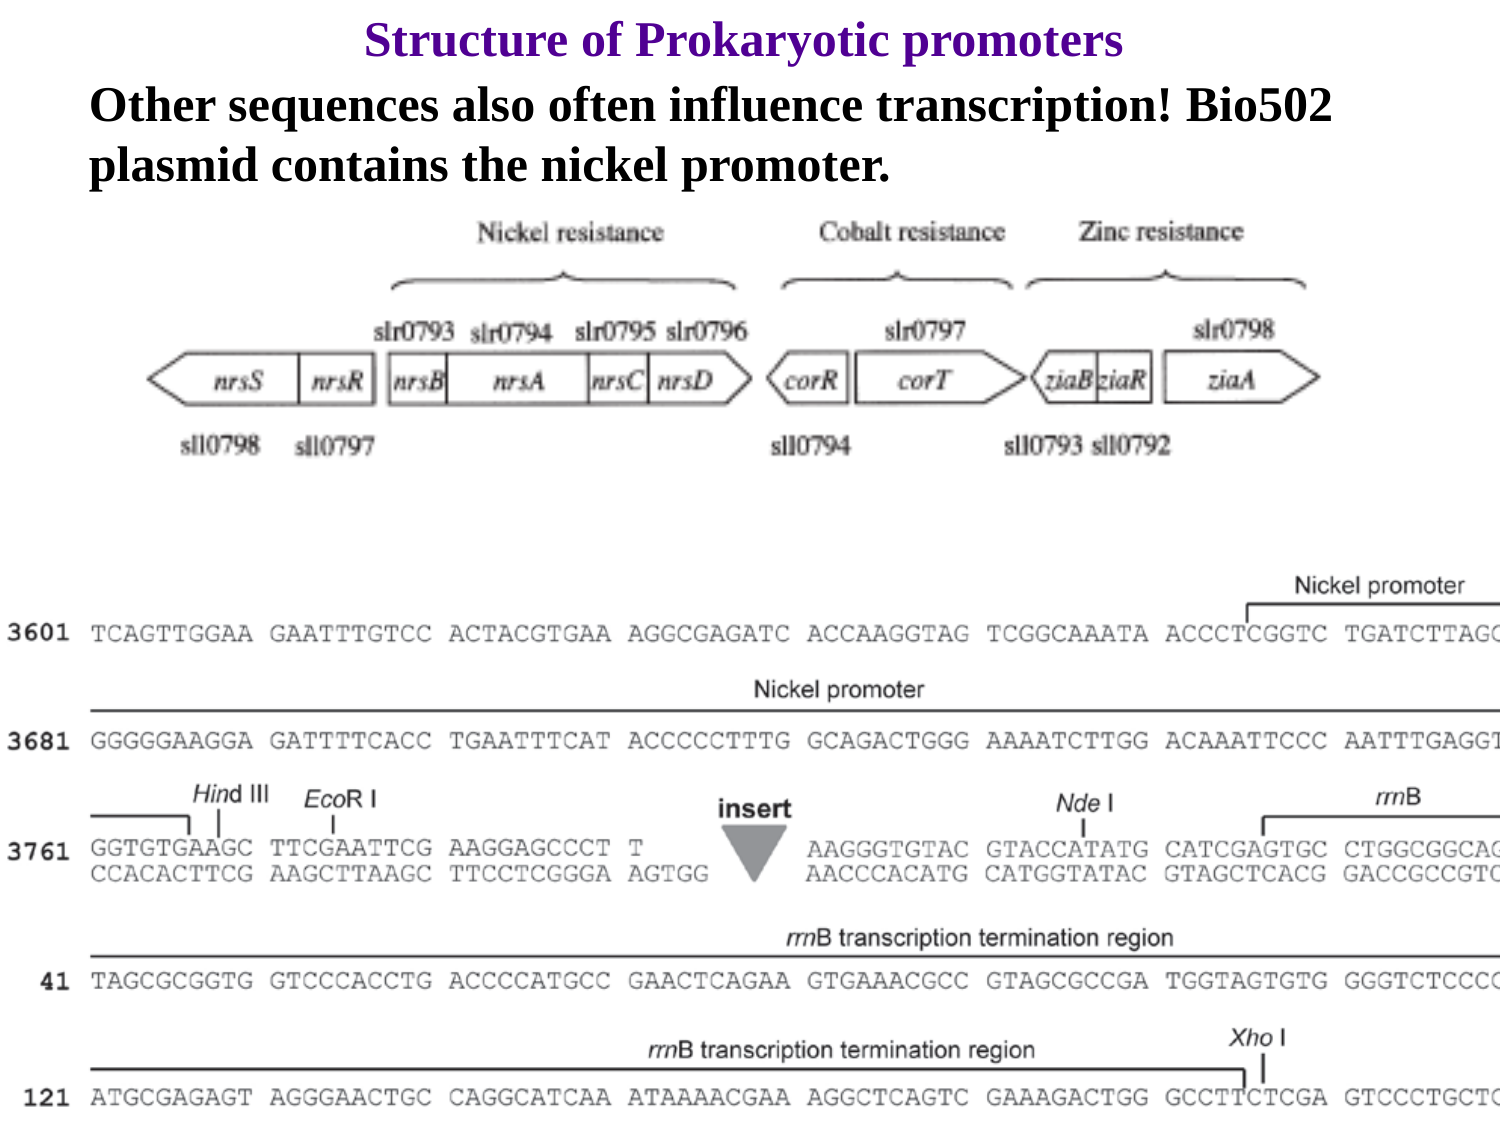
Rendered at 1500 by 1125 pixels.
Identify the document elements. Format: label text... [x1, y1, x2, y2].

picture [5, 572, 1500, 1125]
text_box Structure of Prokaryotic promoters Other sequences also often influence transcription! Bio502 plasmid contains the nickel promoter. [0, 0, 1489, 198]
picture [0, 199, 1500, 482]
